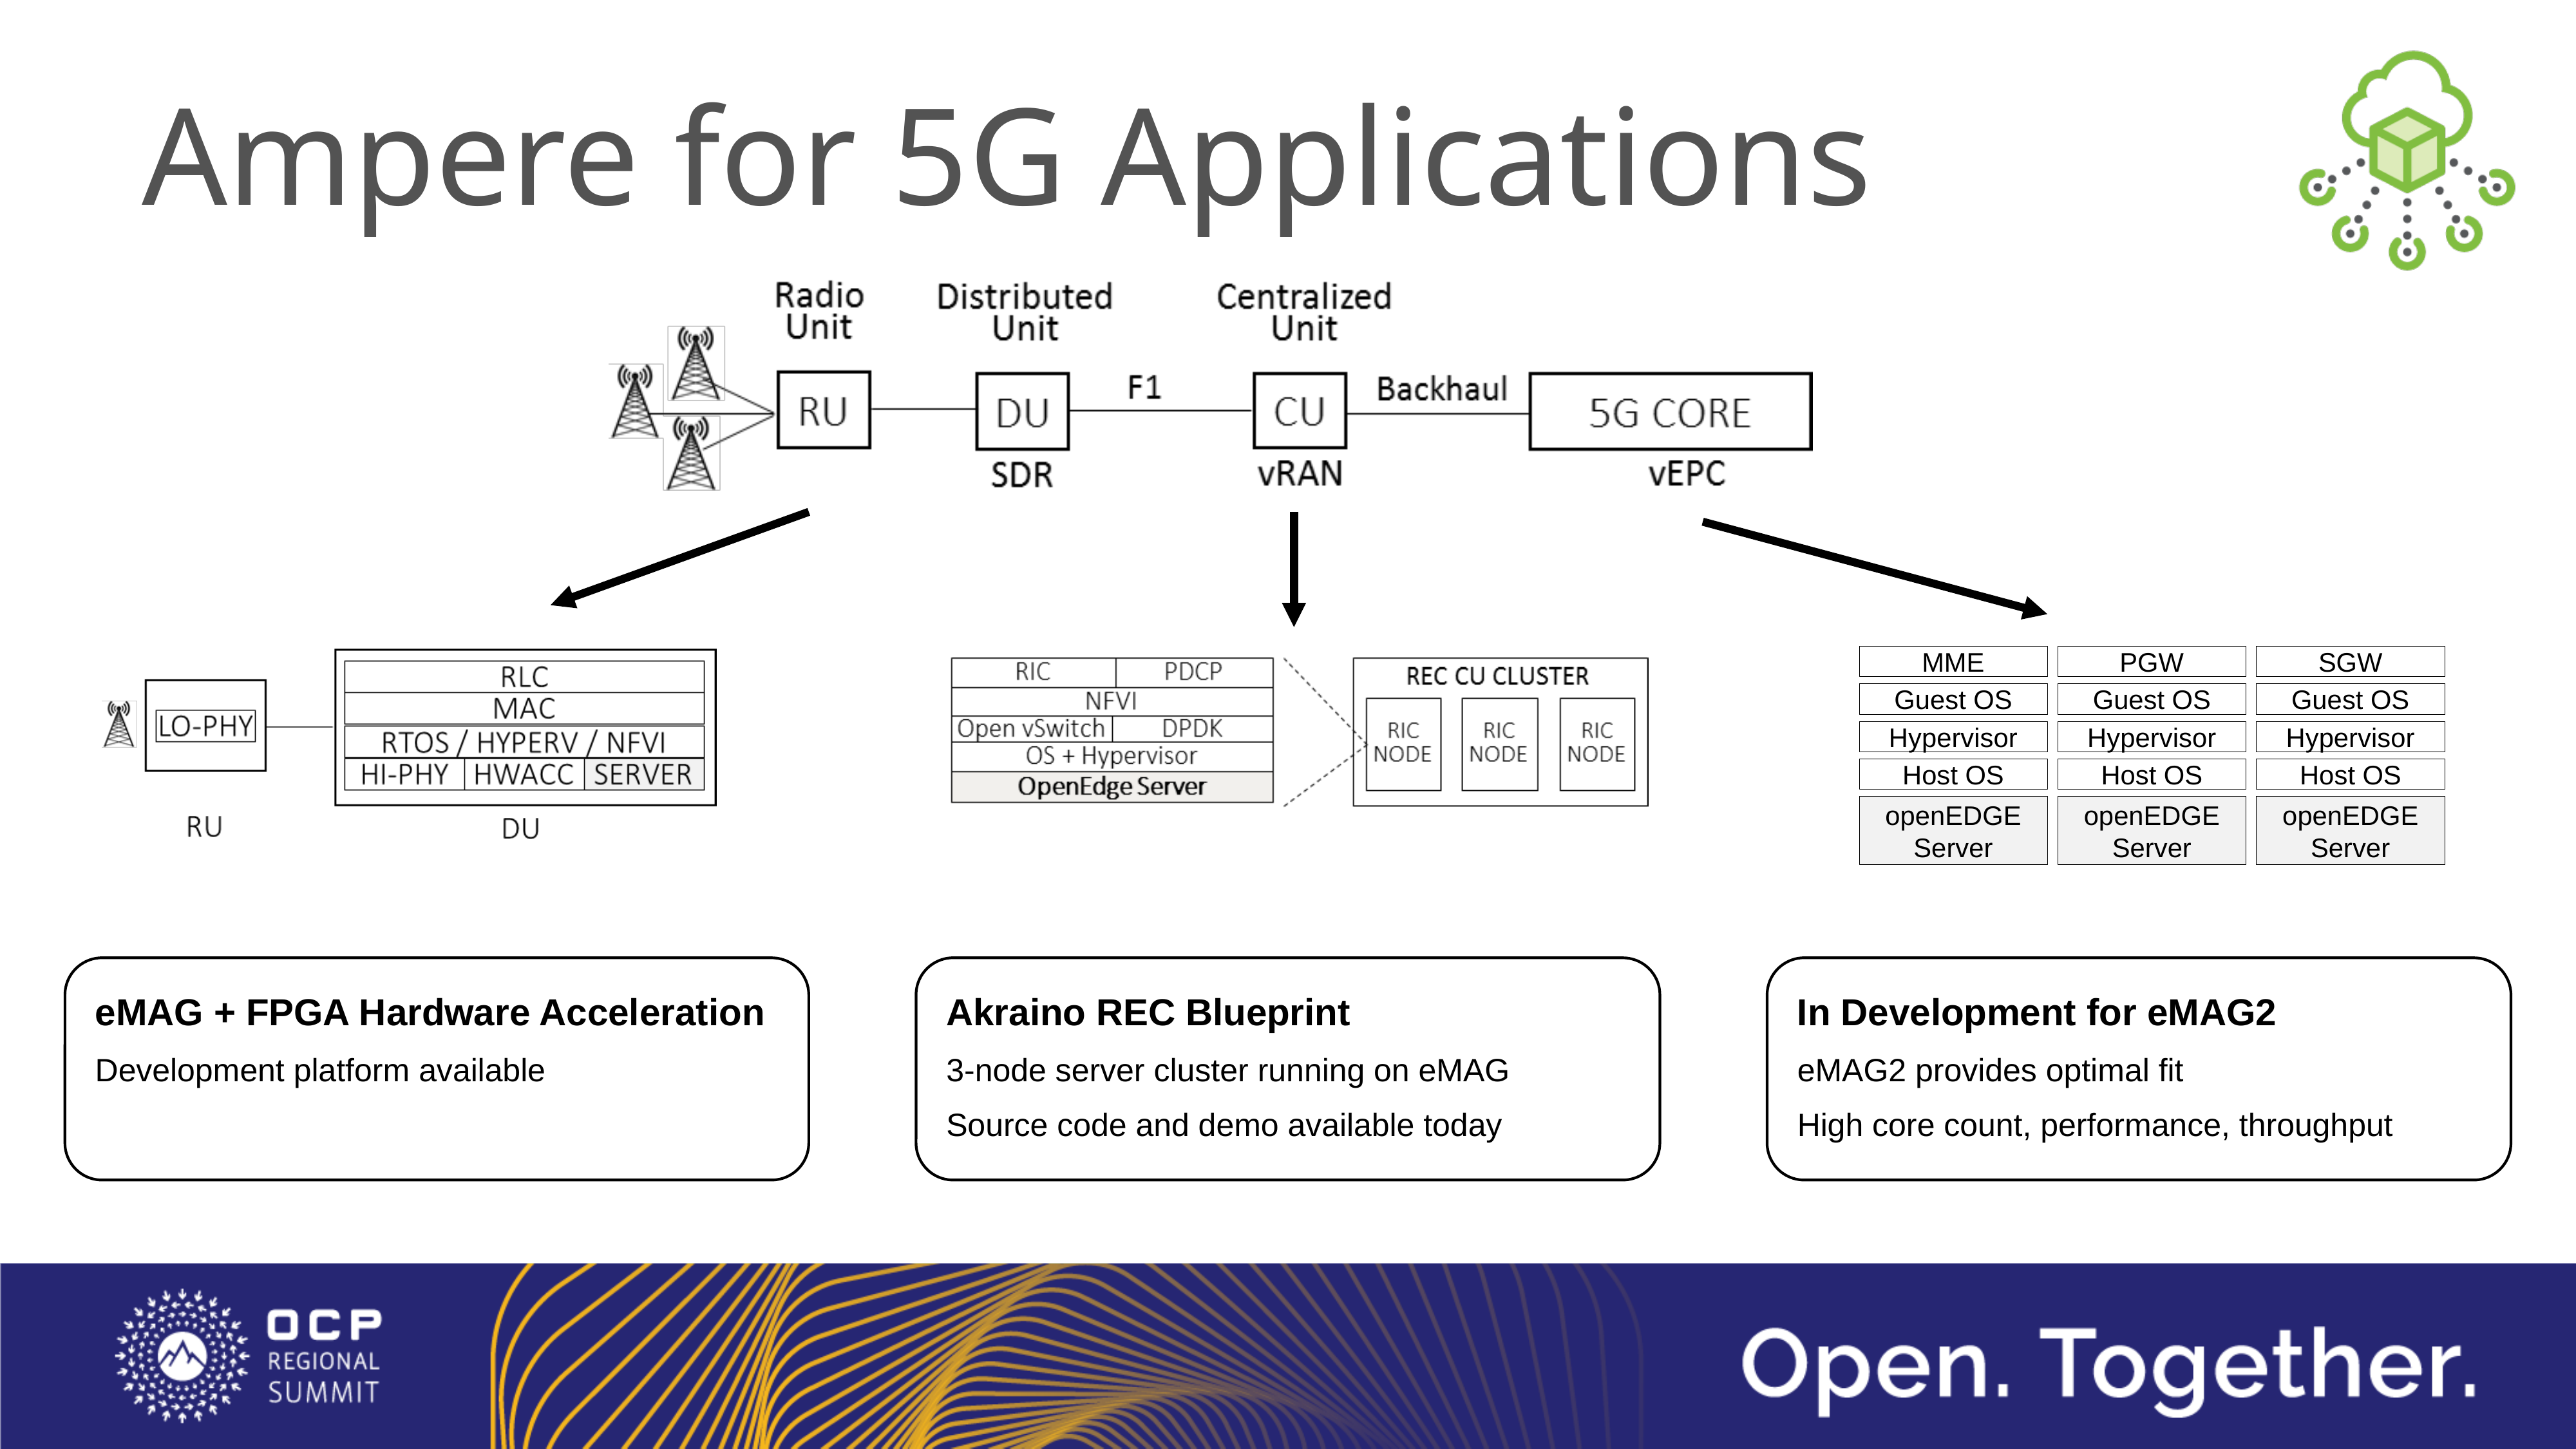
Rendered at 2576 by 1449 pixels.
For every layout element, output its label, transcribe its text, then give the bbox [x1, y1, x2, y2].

text_box eMAG + FPGA Hardware Acceleration Development platform available [63, 956, 810, 1182]
text_box In Development for eMAG2 eMAG2 provides optimal fit High core count, performance, throughput [1765, 956, 2513, 1182]
picture [0, 0, 2576, 1449]
text_box Akraino REC Blueprint 3-node server cluster running on eMAG Source code and demo available today [914, 956, 1662, 1182]
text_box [550, 511, 2048, 627]
title Ampere for 5G Applications [132, 77, 2272, 247]
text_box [1859, 645, 2445, 865]
